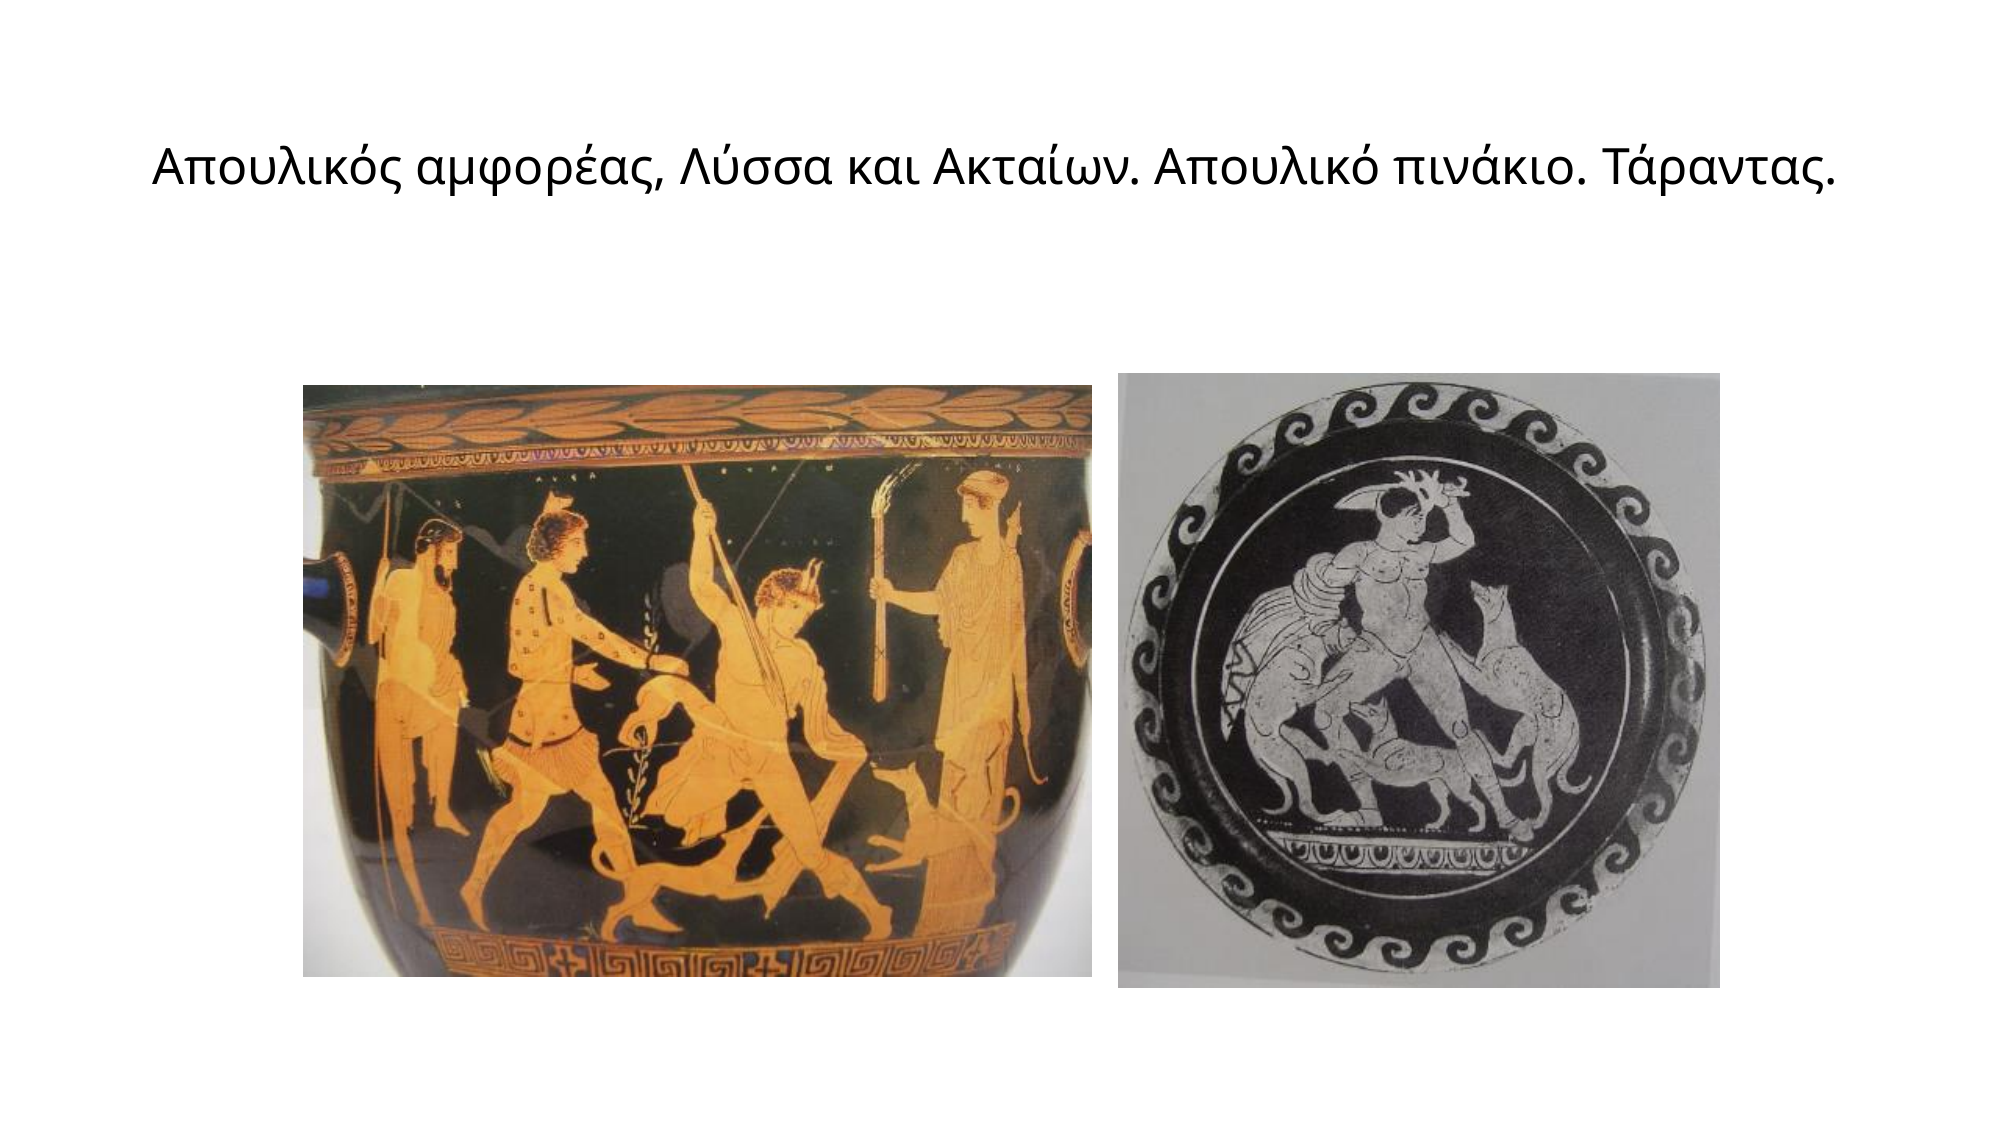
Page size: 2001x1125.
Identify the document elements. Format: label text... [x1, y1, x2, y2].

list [303, 385, 1092, 977]
title Απουλικός αμφορέας, Λύσσα και Ακταίων. Απουλικό πινάκιο. Τάραντας. [137, 59, 1863, 278]
picture [1118, 373, 1720, 988]
